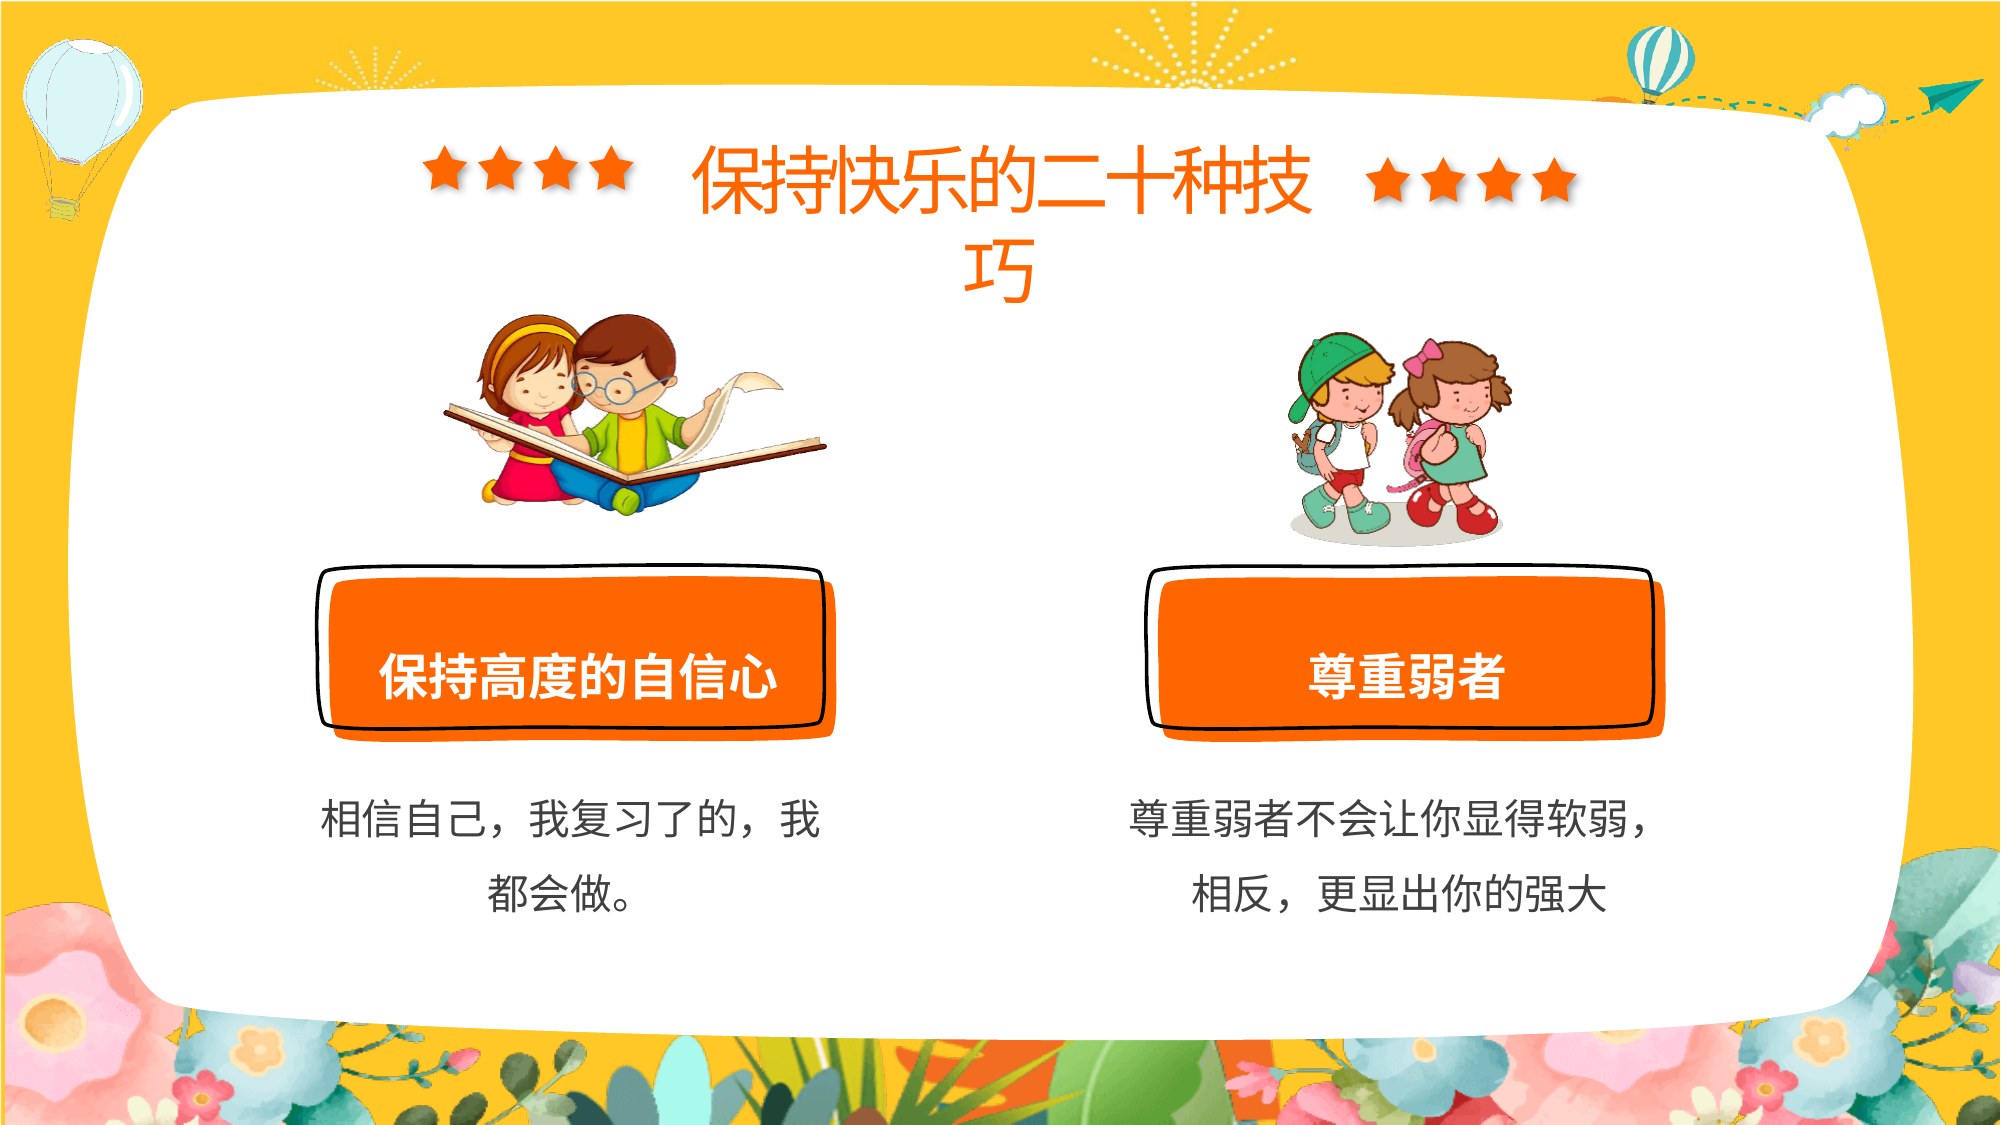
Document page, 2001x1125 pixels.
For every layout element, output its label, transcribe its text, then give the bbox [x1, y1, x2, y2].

picture [3, 2, 2000, 1125]
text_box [312, 562, 844, 743]
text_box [422, 126, 1577, 233]
text_box 相信自己，我复习了的，我 都会做。 [265, 748, 876, 908]
text_box 尊重弱者不会让你显得软弱，相反，更显出你的强大 [1094, 748, 1706, 908]
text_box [1141, 562, 1673, 743]
